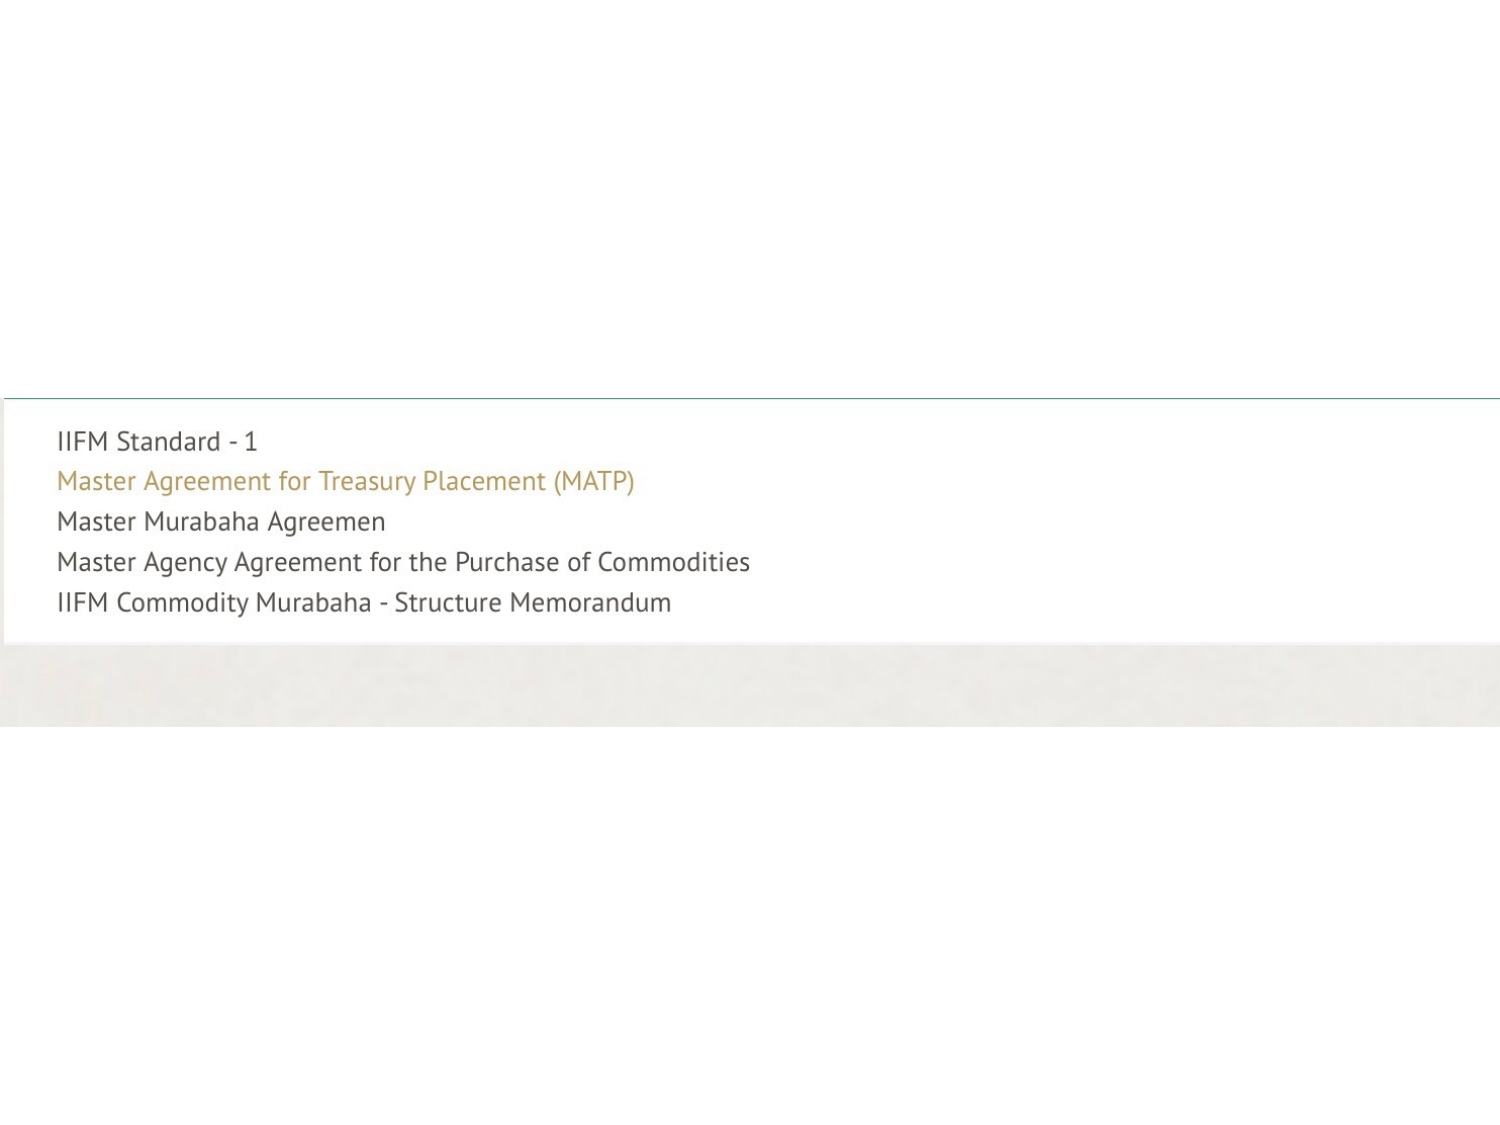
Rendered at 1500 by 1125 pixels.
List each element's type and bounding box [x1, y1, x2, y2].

picture [0, 398, 1500, 727]
